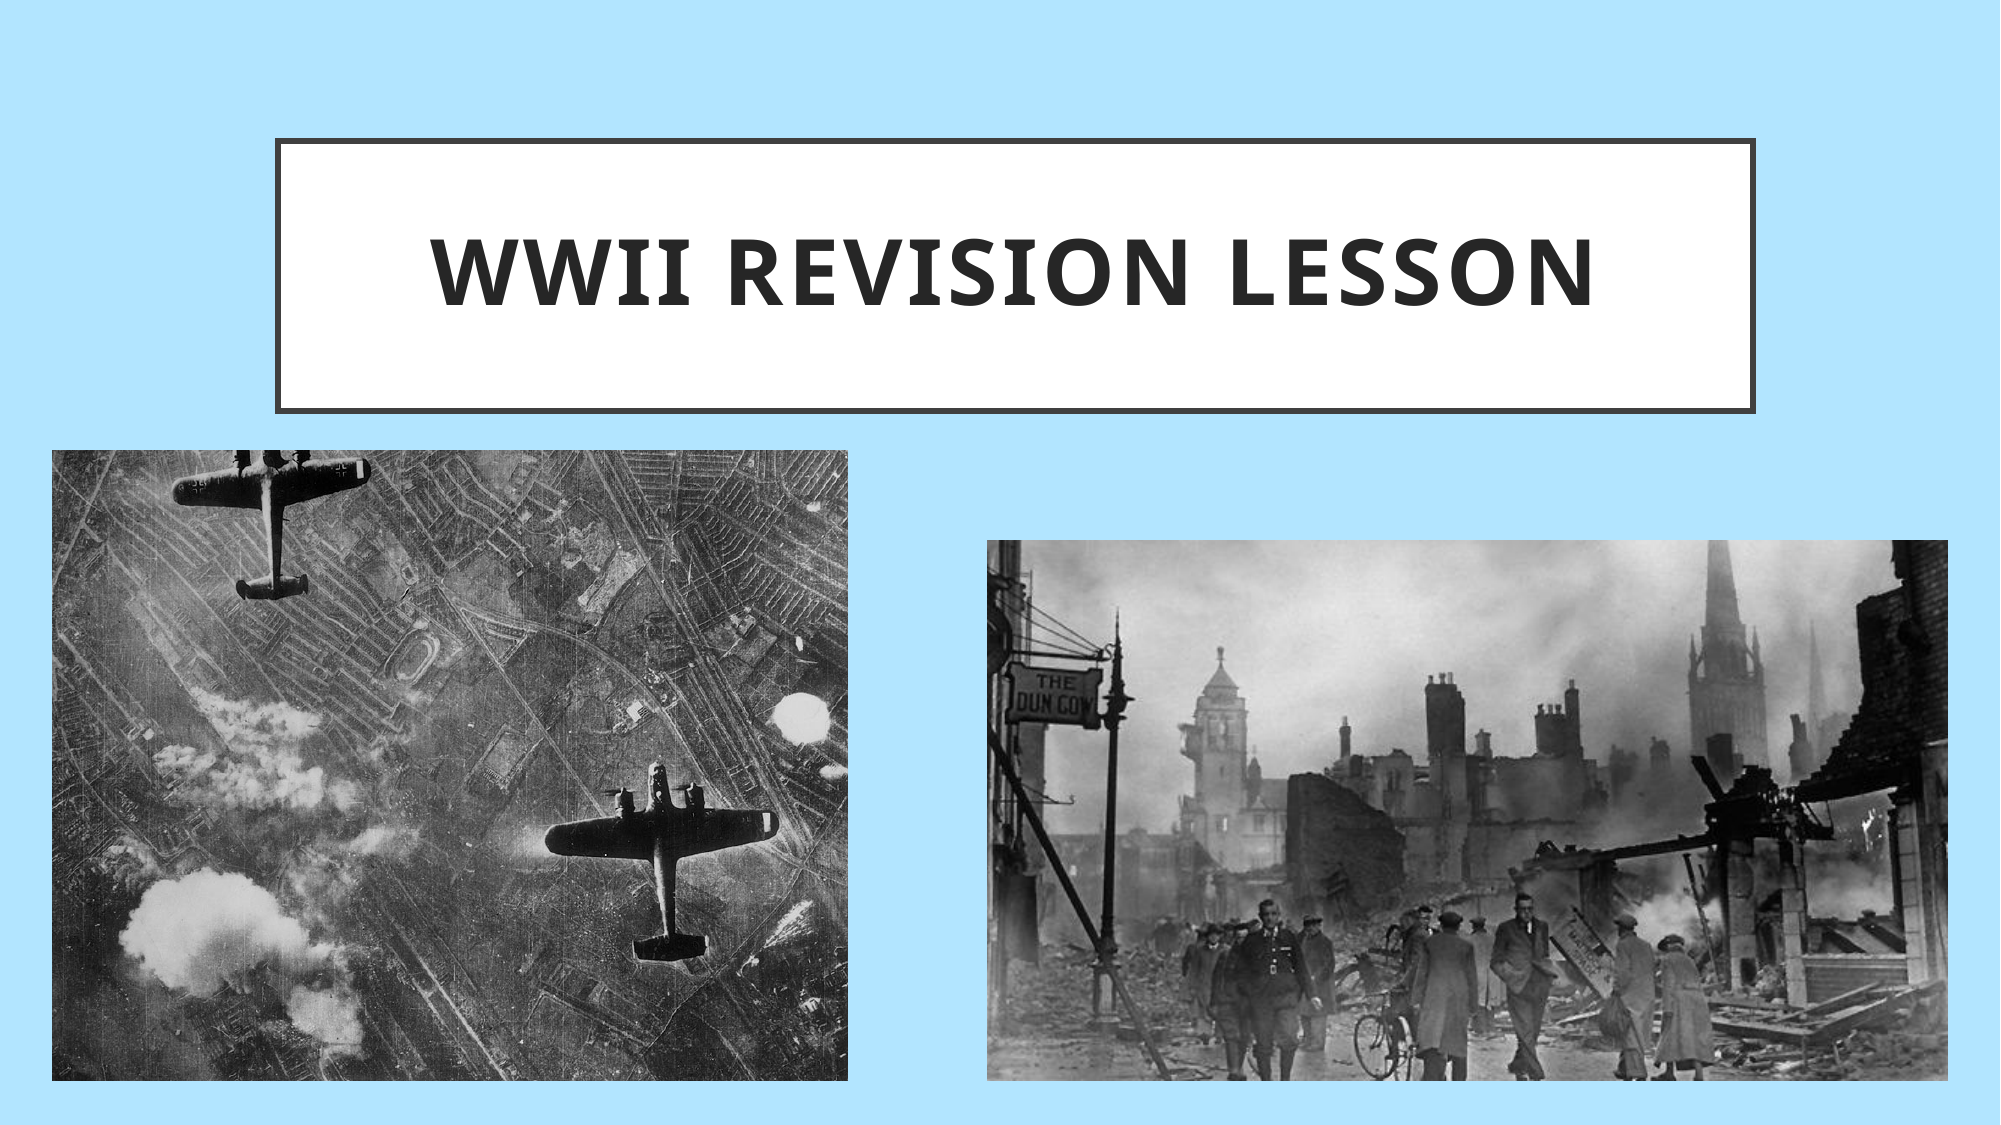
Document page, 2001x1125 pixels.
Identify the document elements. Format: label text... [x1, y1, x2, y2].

title WWII revision lesson [275, 138, 1756, 414]
picture [52, 450, 848, 1081]
picture [987, 540, 1948, 1081]
